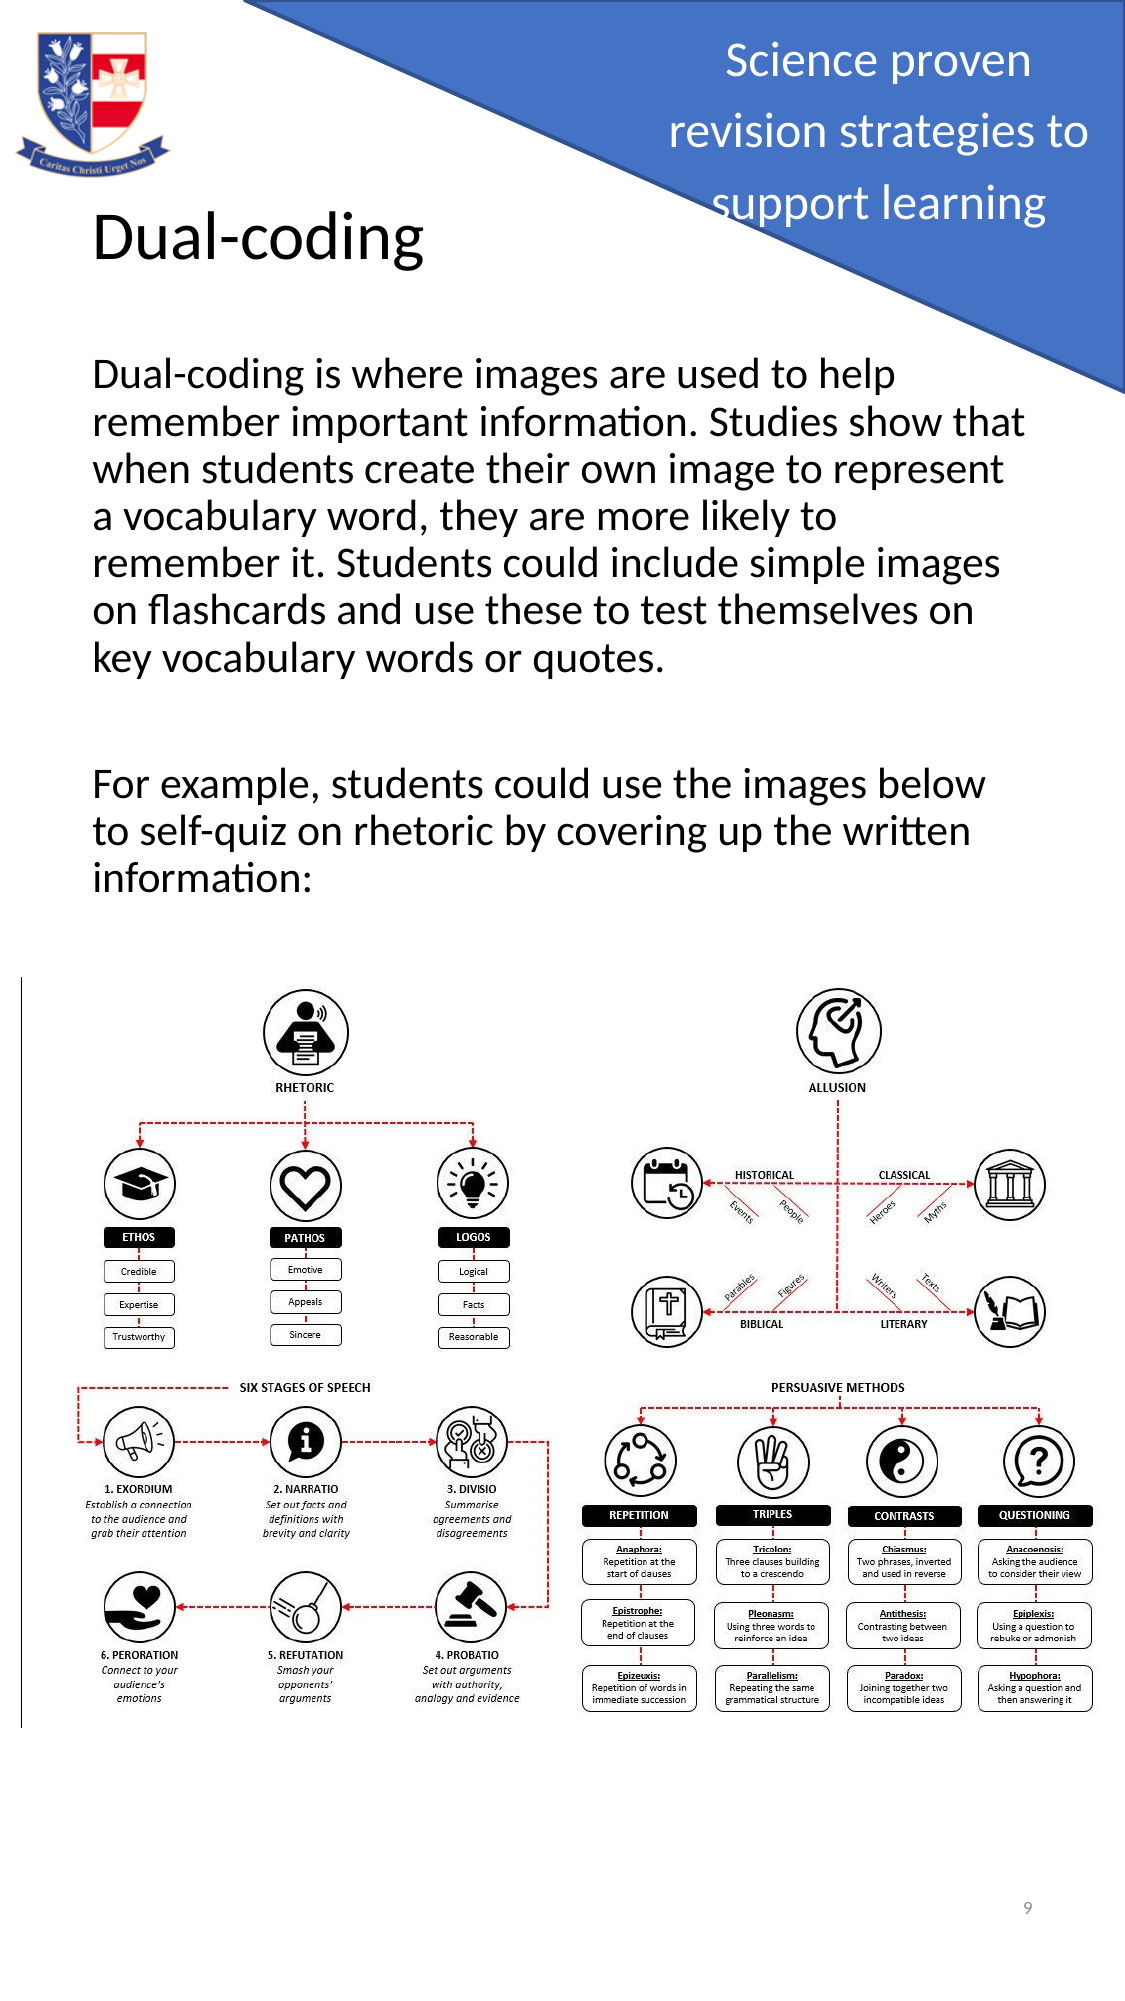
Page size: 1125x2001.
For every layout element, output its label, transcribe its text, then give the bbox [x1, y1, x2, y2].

slide_number ‹#› [794, 1853, 1048, 1961]
title Dual-coding [77, 147, 979, 328]
picture [14, 31, 172, 179]
picture [20, 977, 1105, 1729]
text_box [244, 0, 632, 173]
list Dual-coding is where images are used to help remember important information. Studies show that when students create their own image to represent a vocabulary word, they are more likely to remember it. Students could include simple images on flashcards and use these to test themselves on key vocabulary words or quotes. For example, students could use the images below to self-quiz on rhetoric by covering up the written information: [77, 343, 1048, 976]
text_box Science proven revision strategies to support learning [632, 0, 1125, 245]
text_box [795, 245, 1125, 392]
